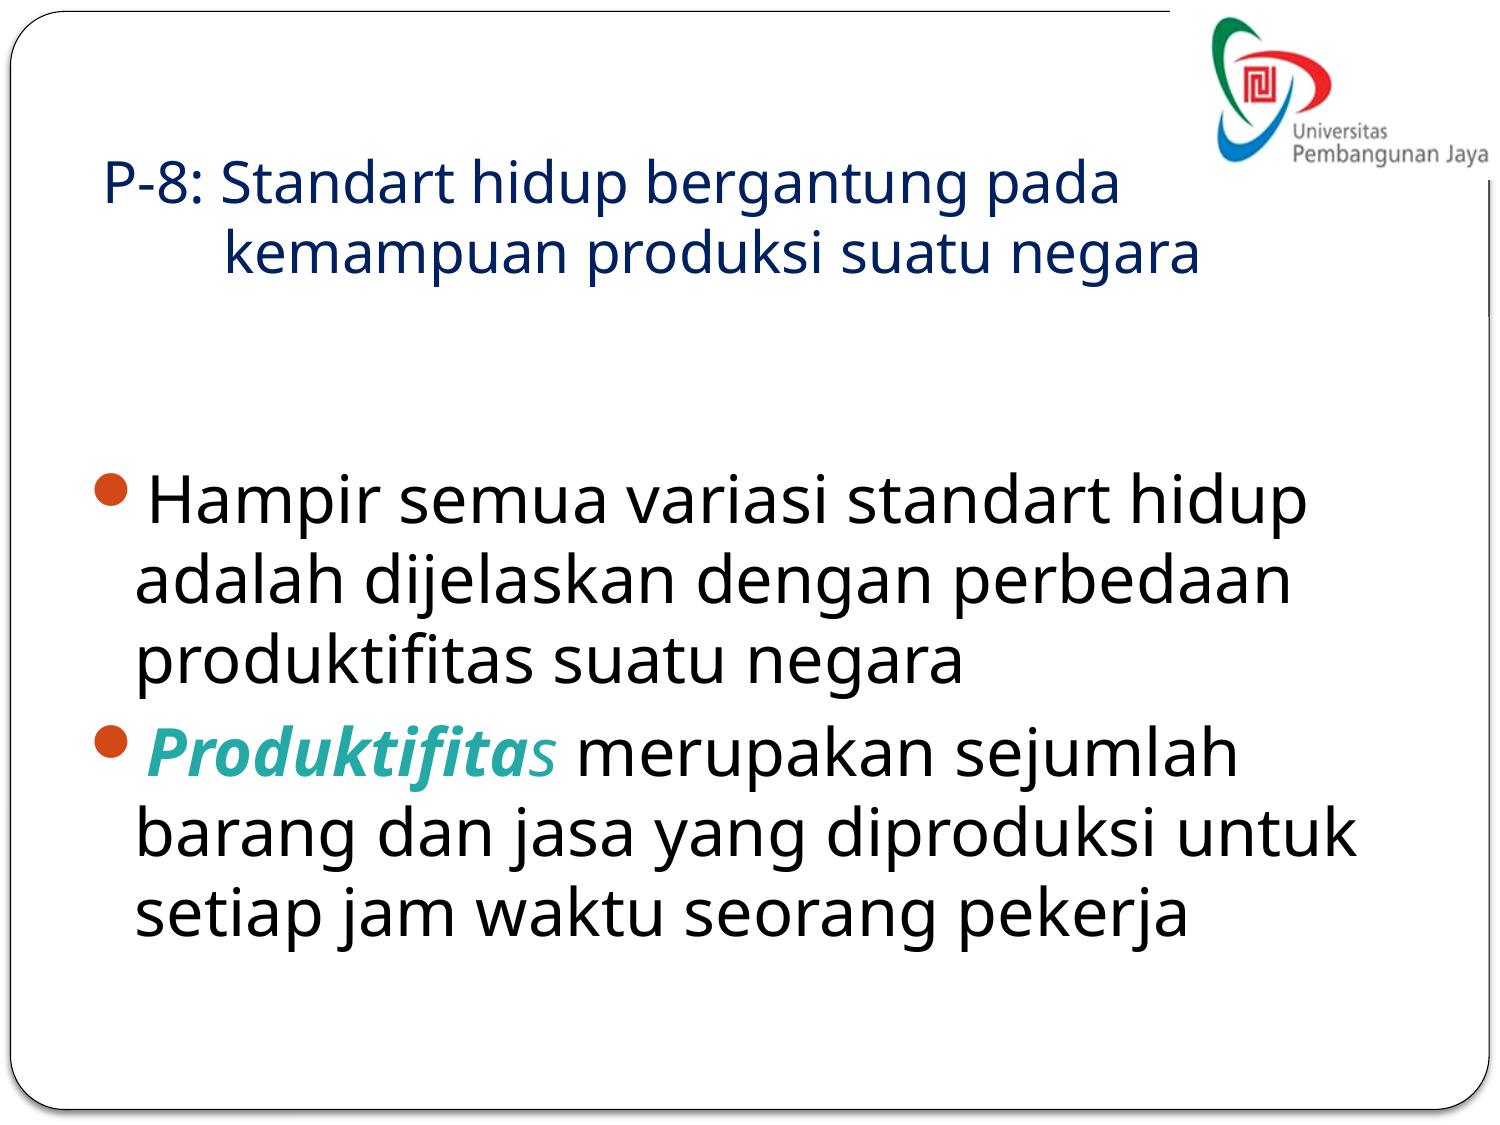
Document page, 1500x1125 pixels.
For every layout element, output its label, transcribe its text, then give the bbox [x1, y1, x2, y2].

picture [1170, 0, 1500, 180]
title P-8: Standart hidup bergantung pada kemampuan produksi suatu negara [87, 112, 1363, 300]
list Hampir semua variasi standart hidup adalah dijelaskan dengan perbedaan produktifitas suatu negara Produktifitas merupakan sejumlah barang dan jasa yang diproduksi untuk setiap jam waktu seorang pekerja [75, 450, 1450, 1064]
